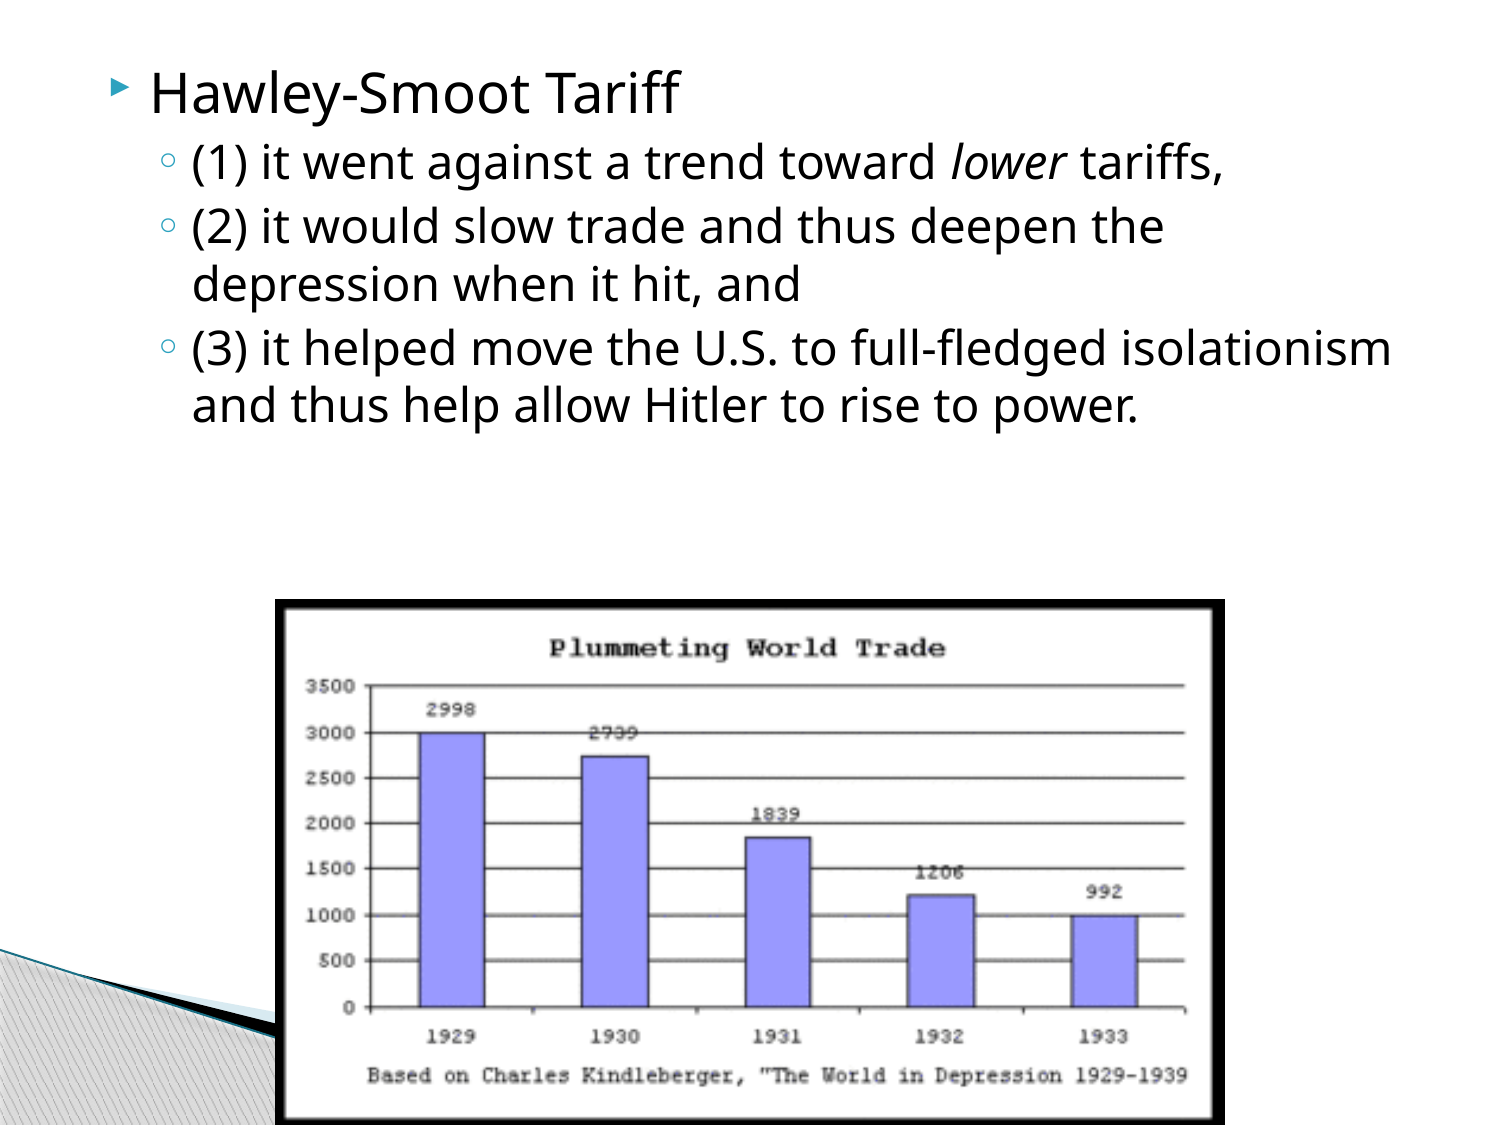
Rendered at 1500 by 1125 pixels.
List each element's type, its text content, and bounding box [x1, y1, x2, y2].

picture [274, 599, 1226, 1125]
list Hawley-Smoot Tariff (1) it went against a trend toward lower tariffs, (2) it would slow trade and thus deepen the depression when it hit, and (3) it helped move the U.S. to full-fledged isolationism and thus help allow Hitler to rise to power. [75, 50, 1425, 1005]
